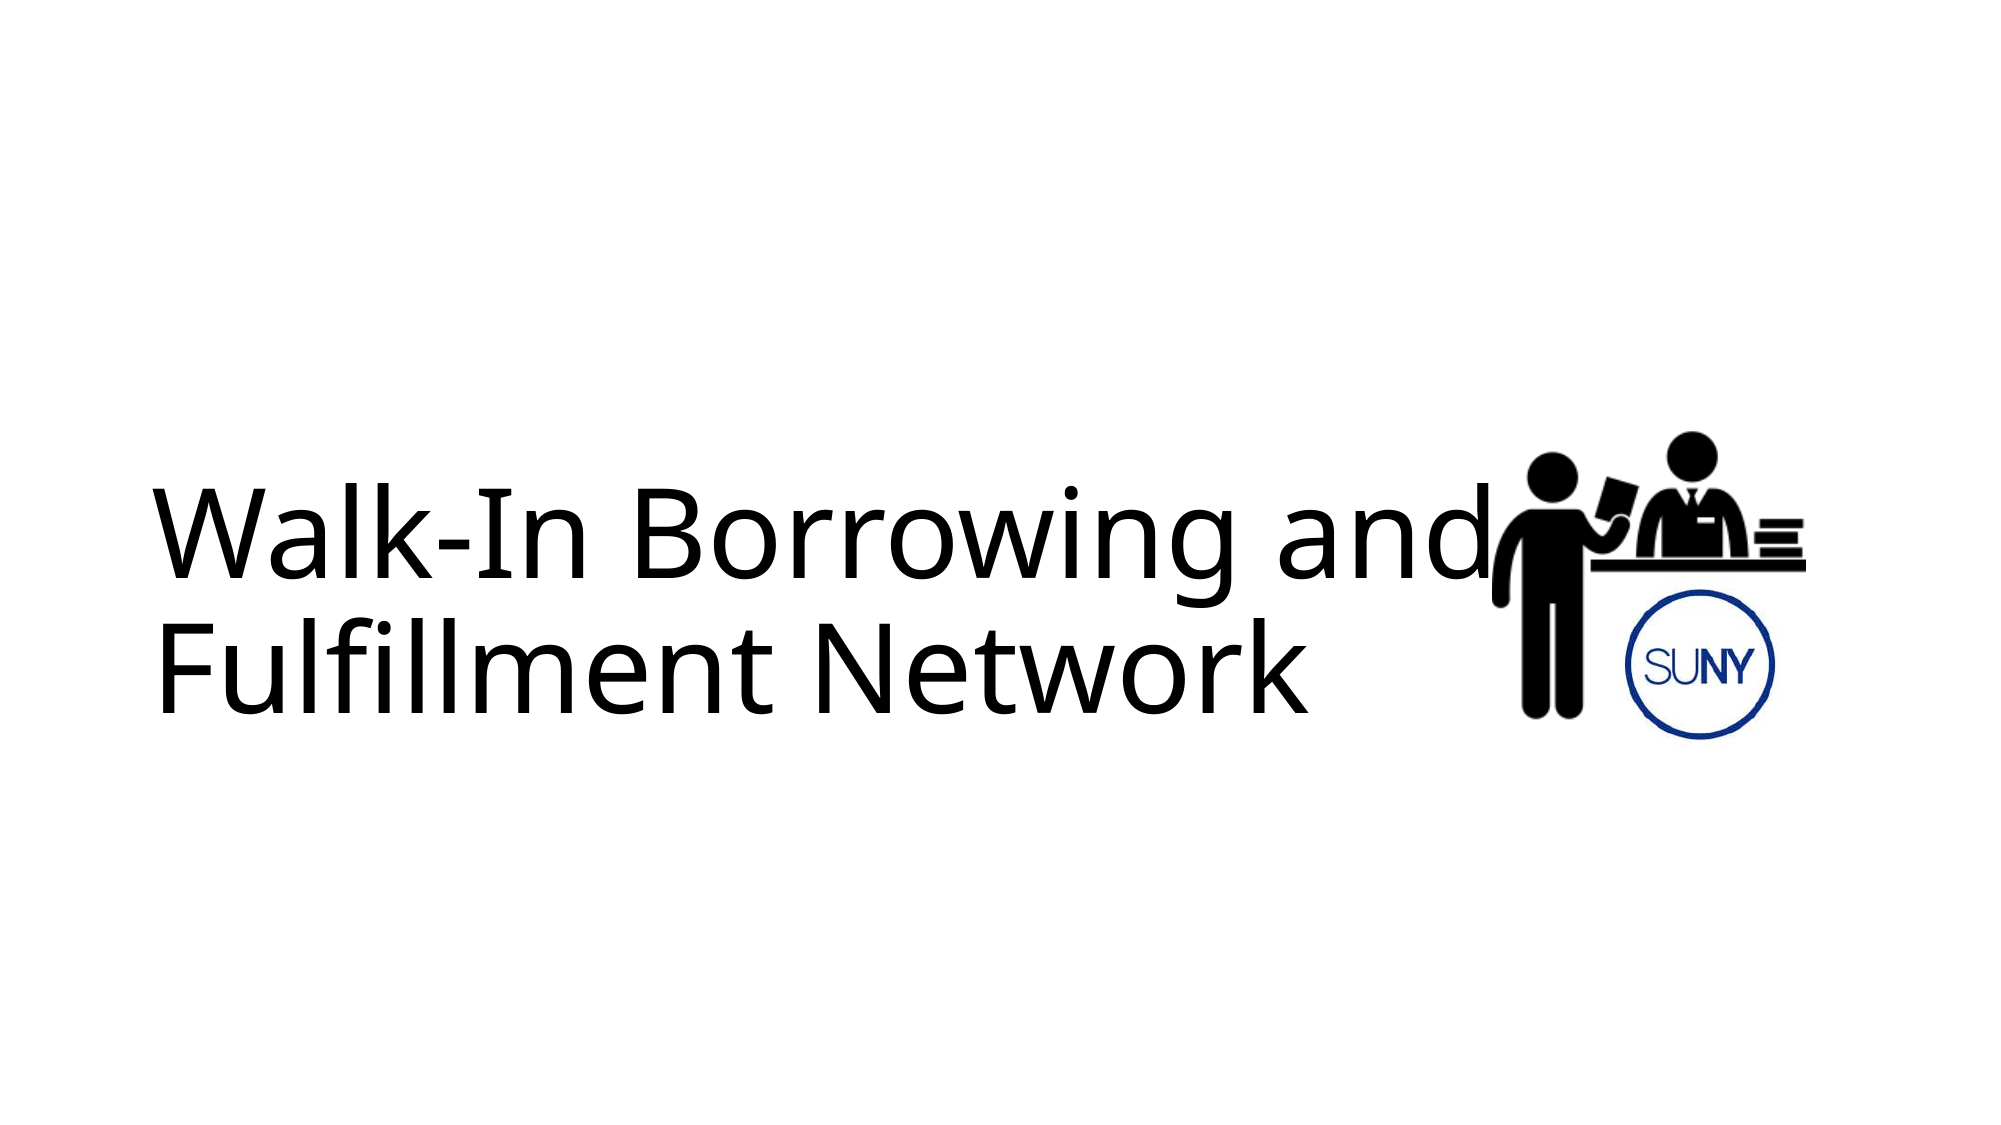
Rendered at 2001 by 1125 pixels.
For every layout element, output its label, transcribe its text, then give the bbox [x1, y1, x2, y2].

title Walk-In Borrowing and Fulfillment Network [136, 280, 1862, 749]
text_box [1492, 419, 1806, 749]
